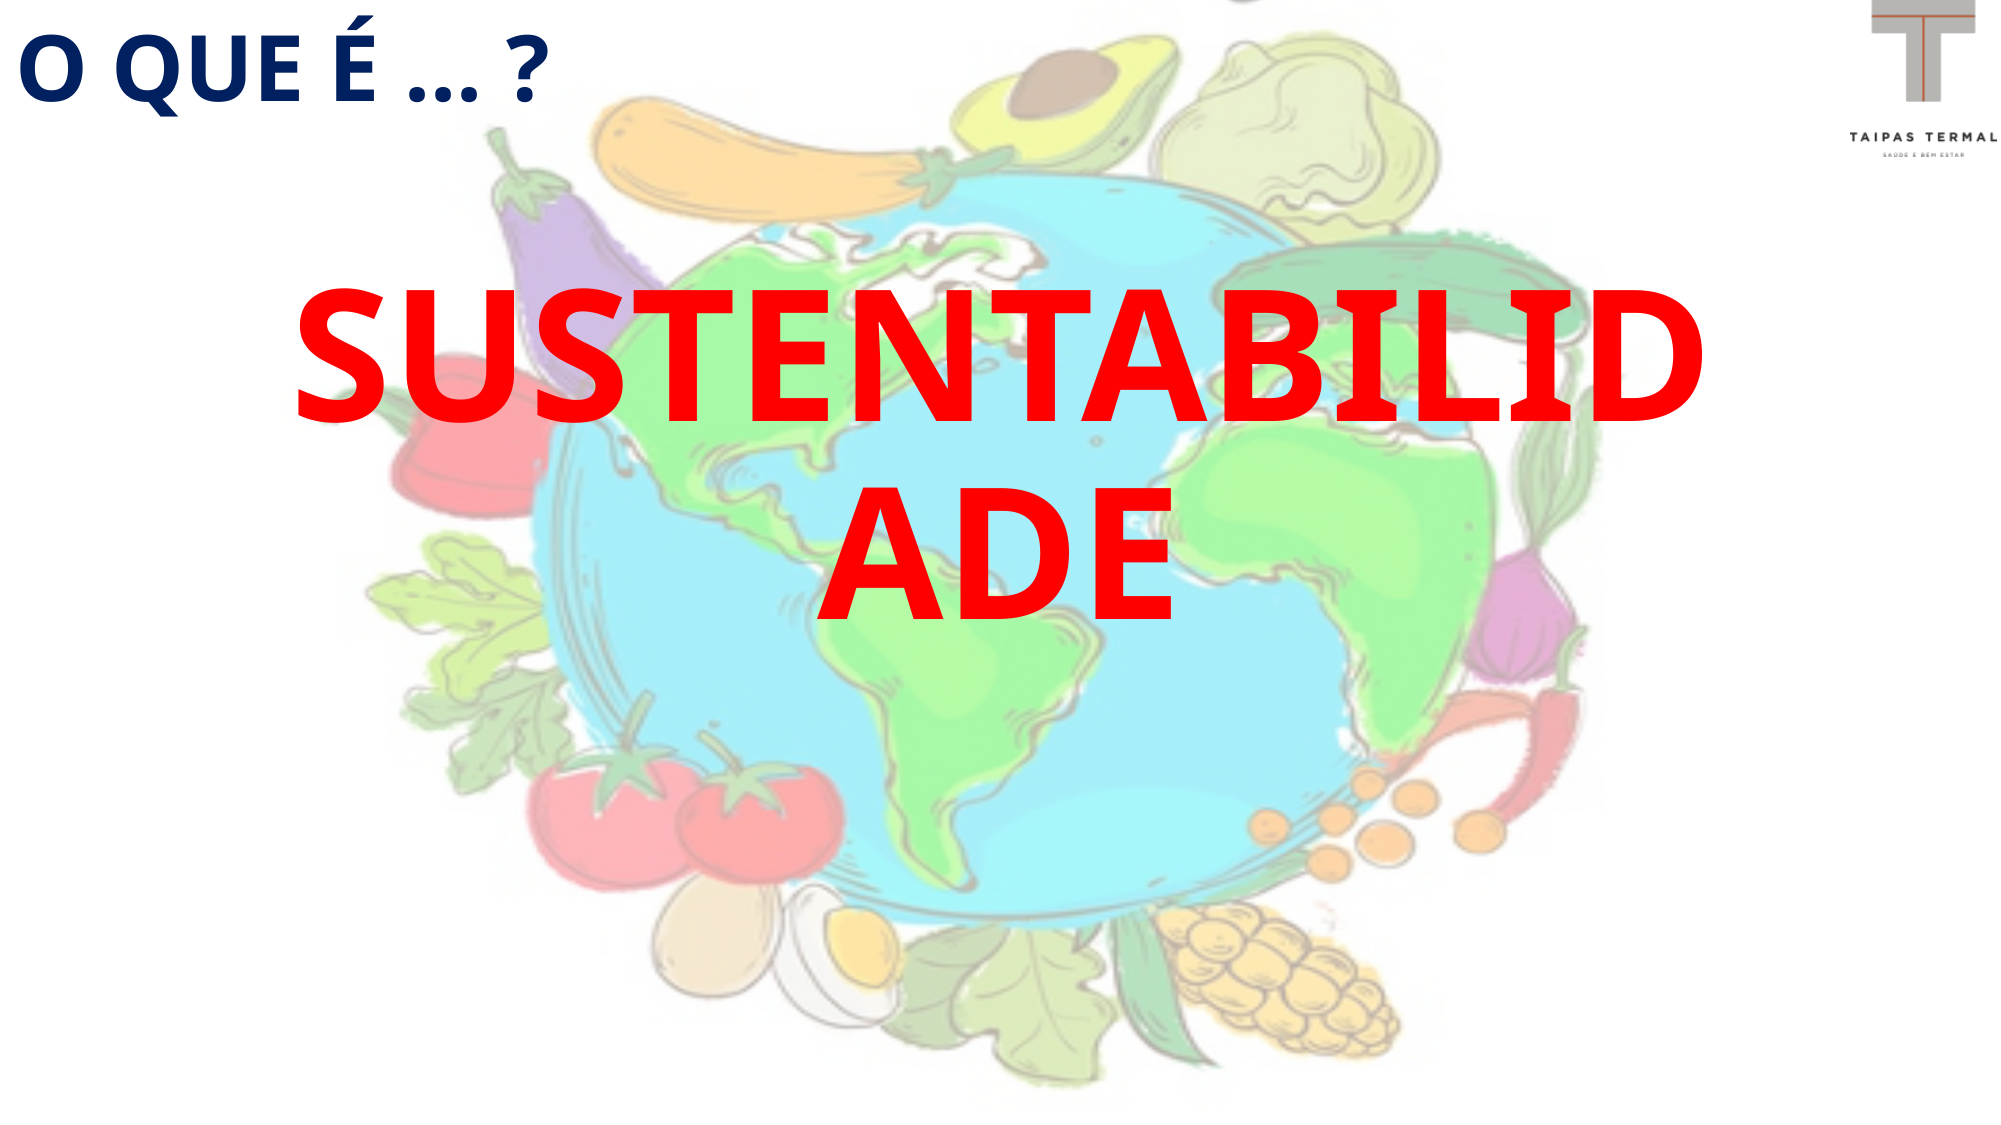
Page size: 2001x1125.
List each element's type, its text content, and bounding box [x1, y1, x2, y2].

text_box O que é ... ? [0, 0, 1725, 129]
picture [1850, 0, 1997, 157]
title Sustentabilidade [229, 464, 1771, 667]
